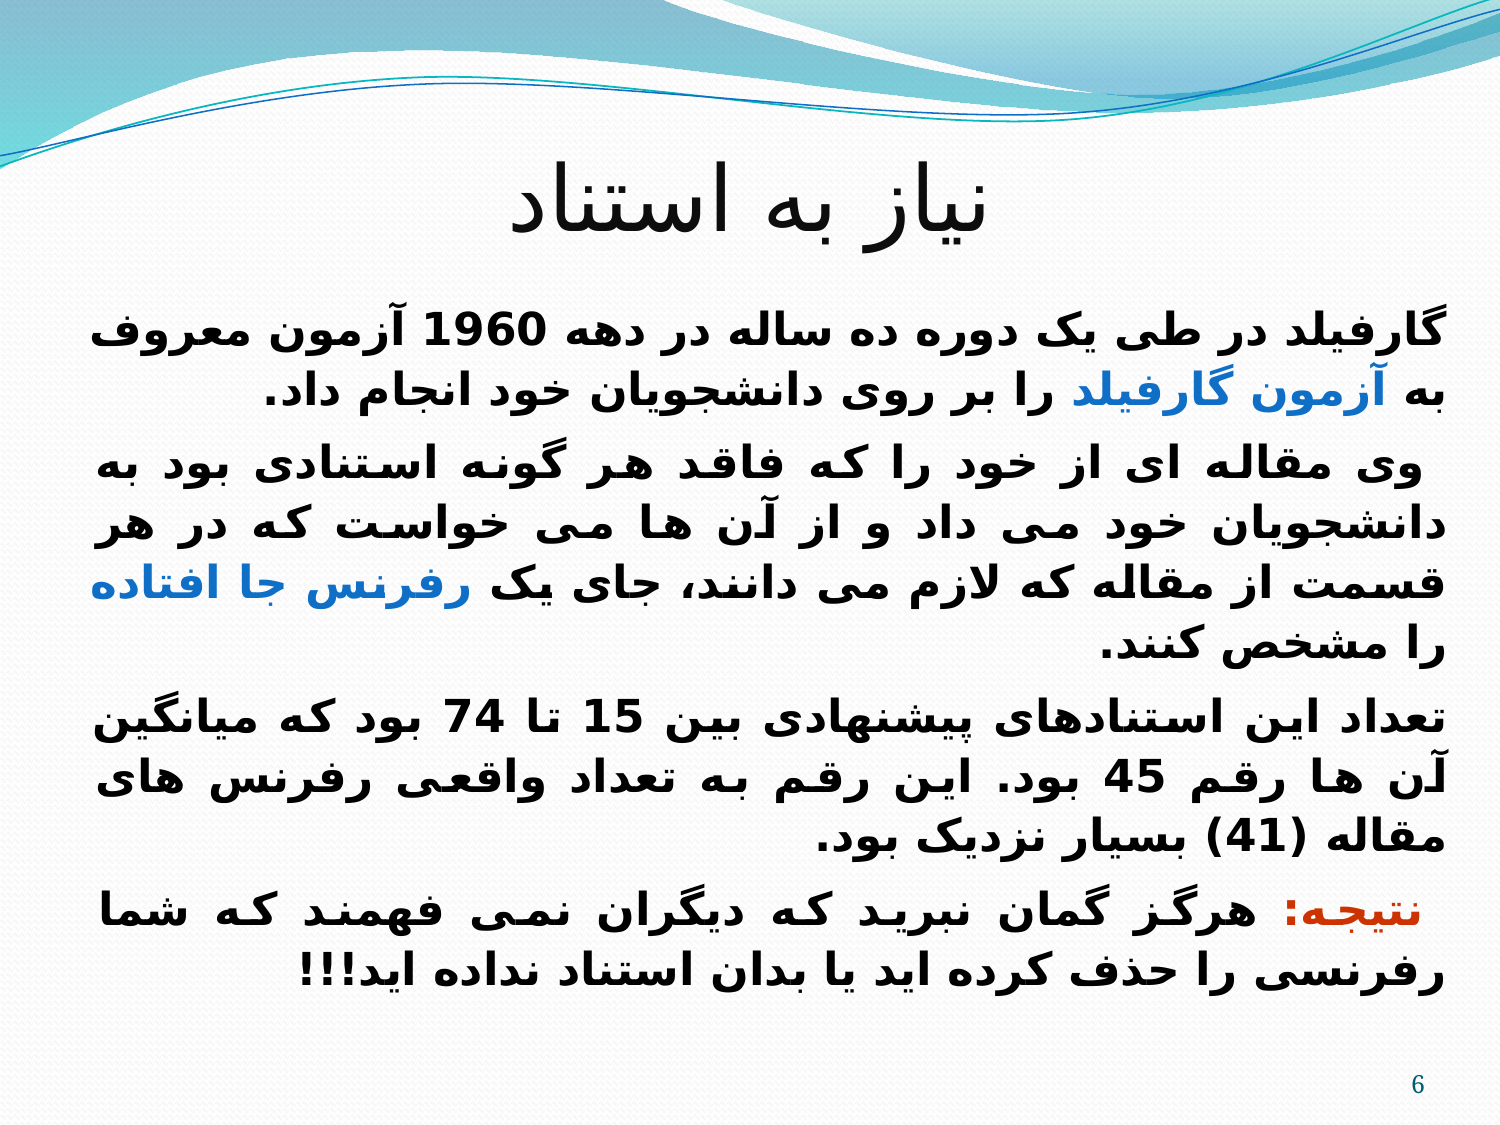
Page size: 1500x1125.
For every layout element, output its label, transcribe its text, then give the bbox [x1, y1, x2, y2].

slide_number 6 [1299, 1042, 1425, 1103]
list گارفیلد در طی یک دوره ده ساله در دهه 1960 آزمون معروف به آزمون گارفیلد را بر روی دانشجویان خود انجام داد. وی مقاله ای از خود را که فاقد هر گونه استنادی بود به دانشجویان خود می داد و از آن ها می خواست که در هر قسمت از مقاله که لازم می دانند، جای یک رفرنس جا افتاده را مشخص کنند. تعداد این استنادهای پیشنهادی بین 15 تا 74 بود که میانگین آن ها رقم 45 بود. این رقم به تعداد واقعی رفرنس های مقاله (41) بسیار نزدیک بود. نتیجه: هرگز گمان نبرید که دیگران نمی فهمند که شما رفرنسی را حذف کرده اید یا بدان استناد نداده اید!!! [75, 287, 1463, 1050]
title نیاز به استناد [75, 62, 1425, 250]
